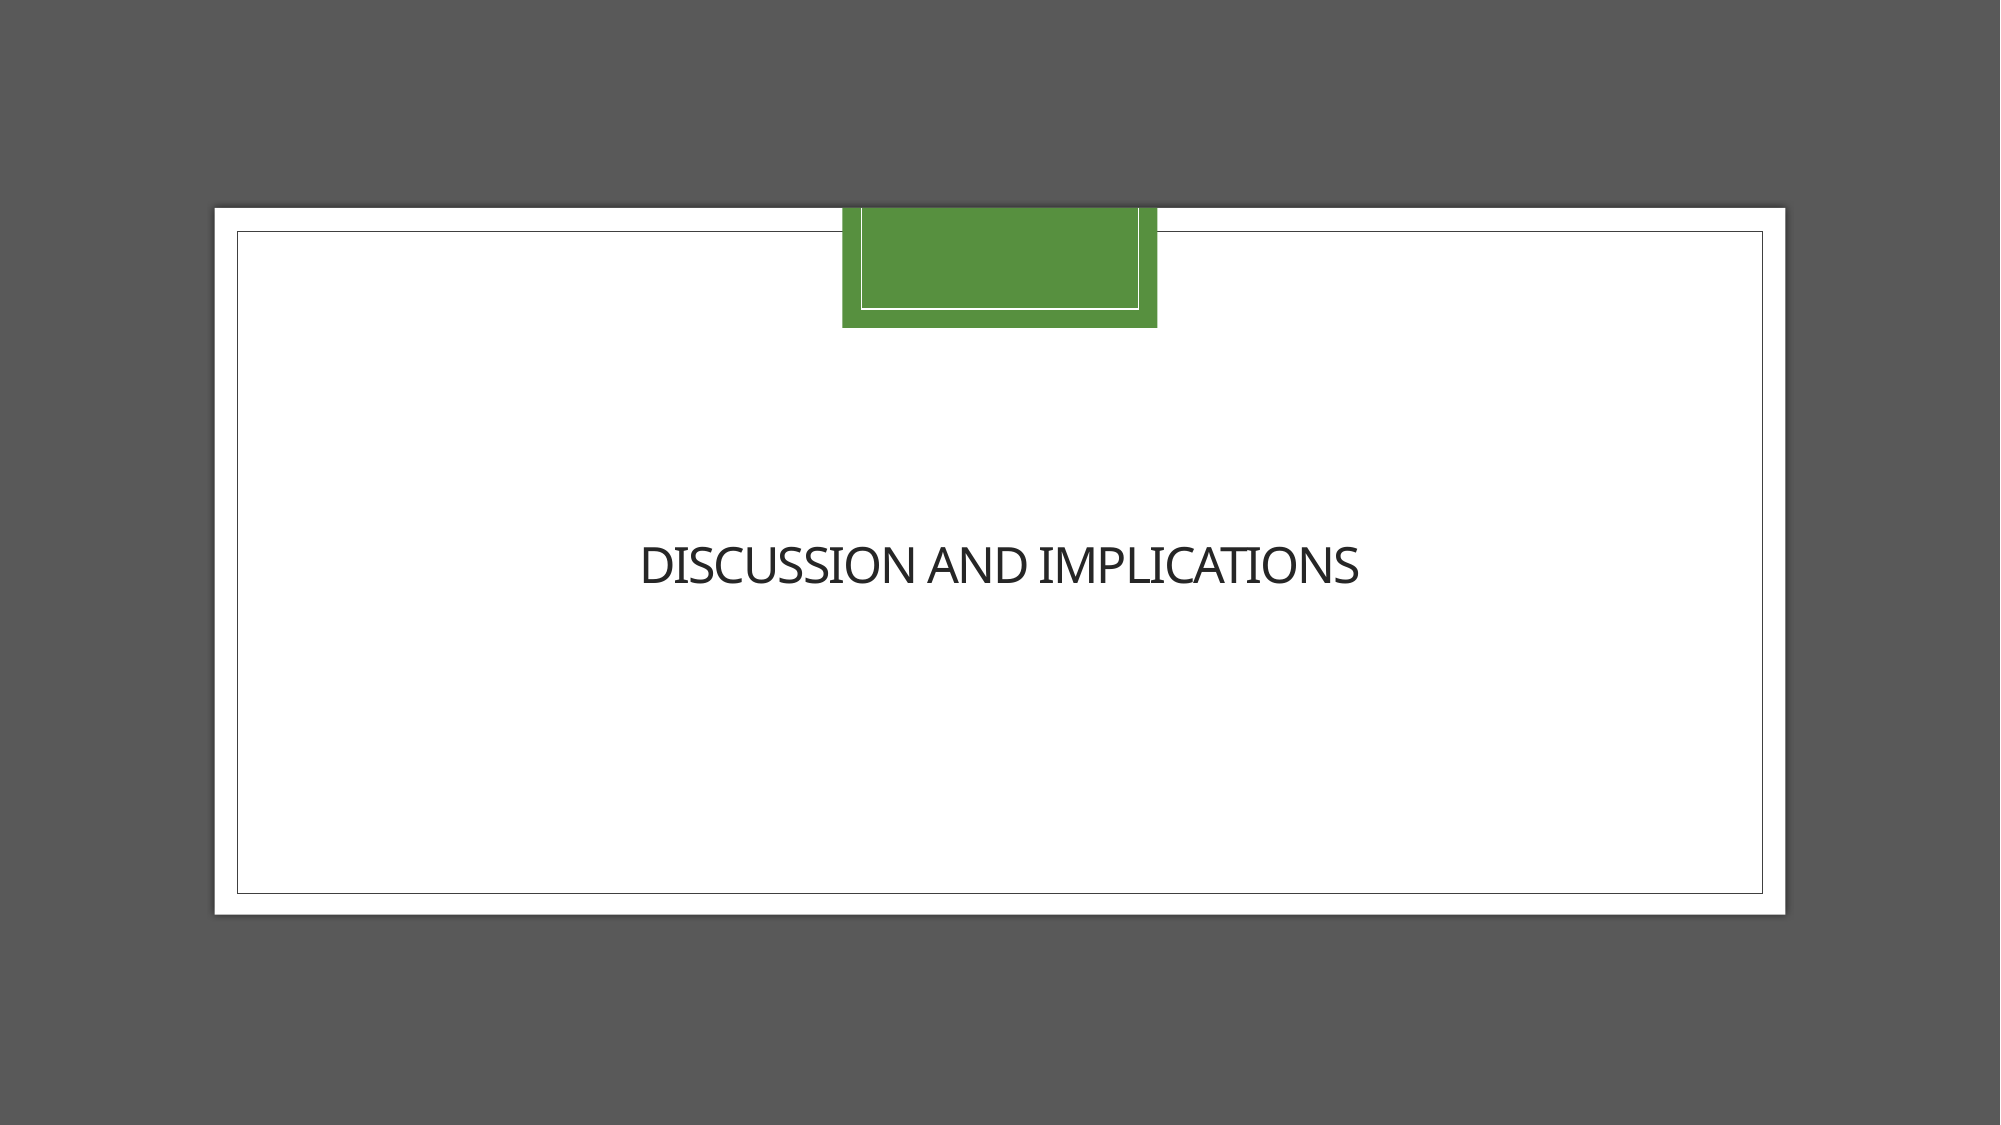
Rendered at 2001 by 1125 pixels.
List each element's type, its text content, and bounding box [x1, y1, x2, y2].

title Discussion and Implications [267, 368, 1733, 769]
